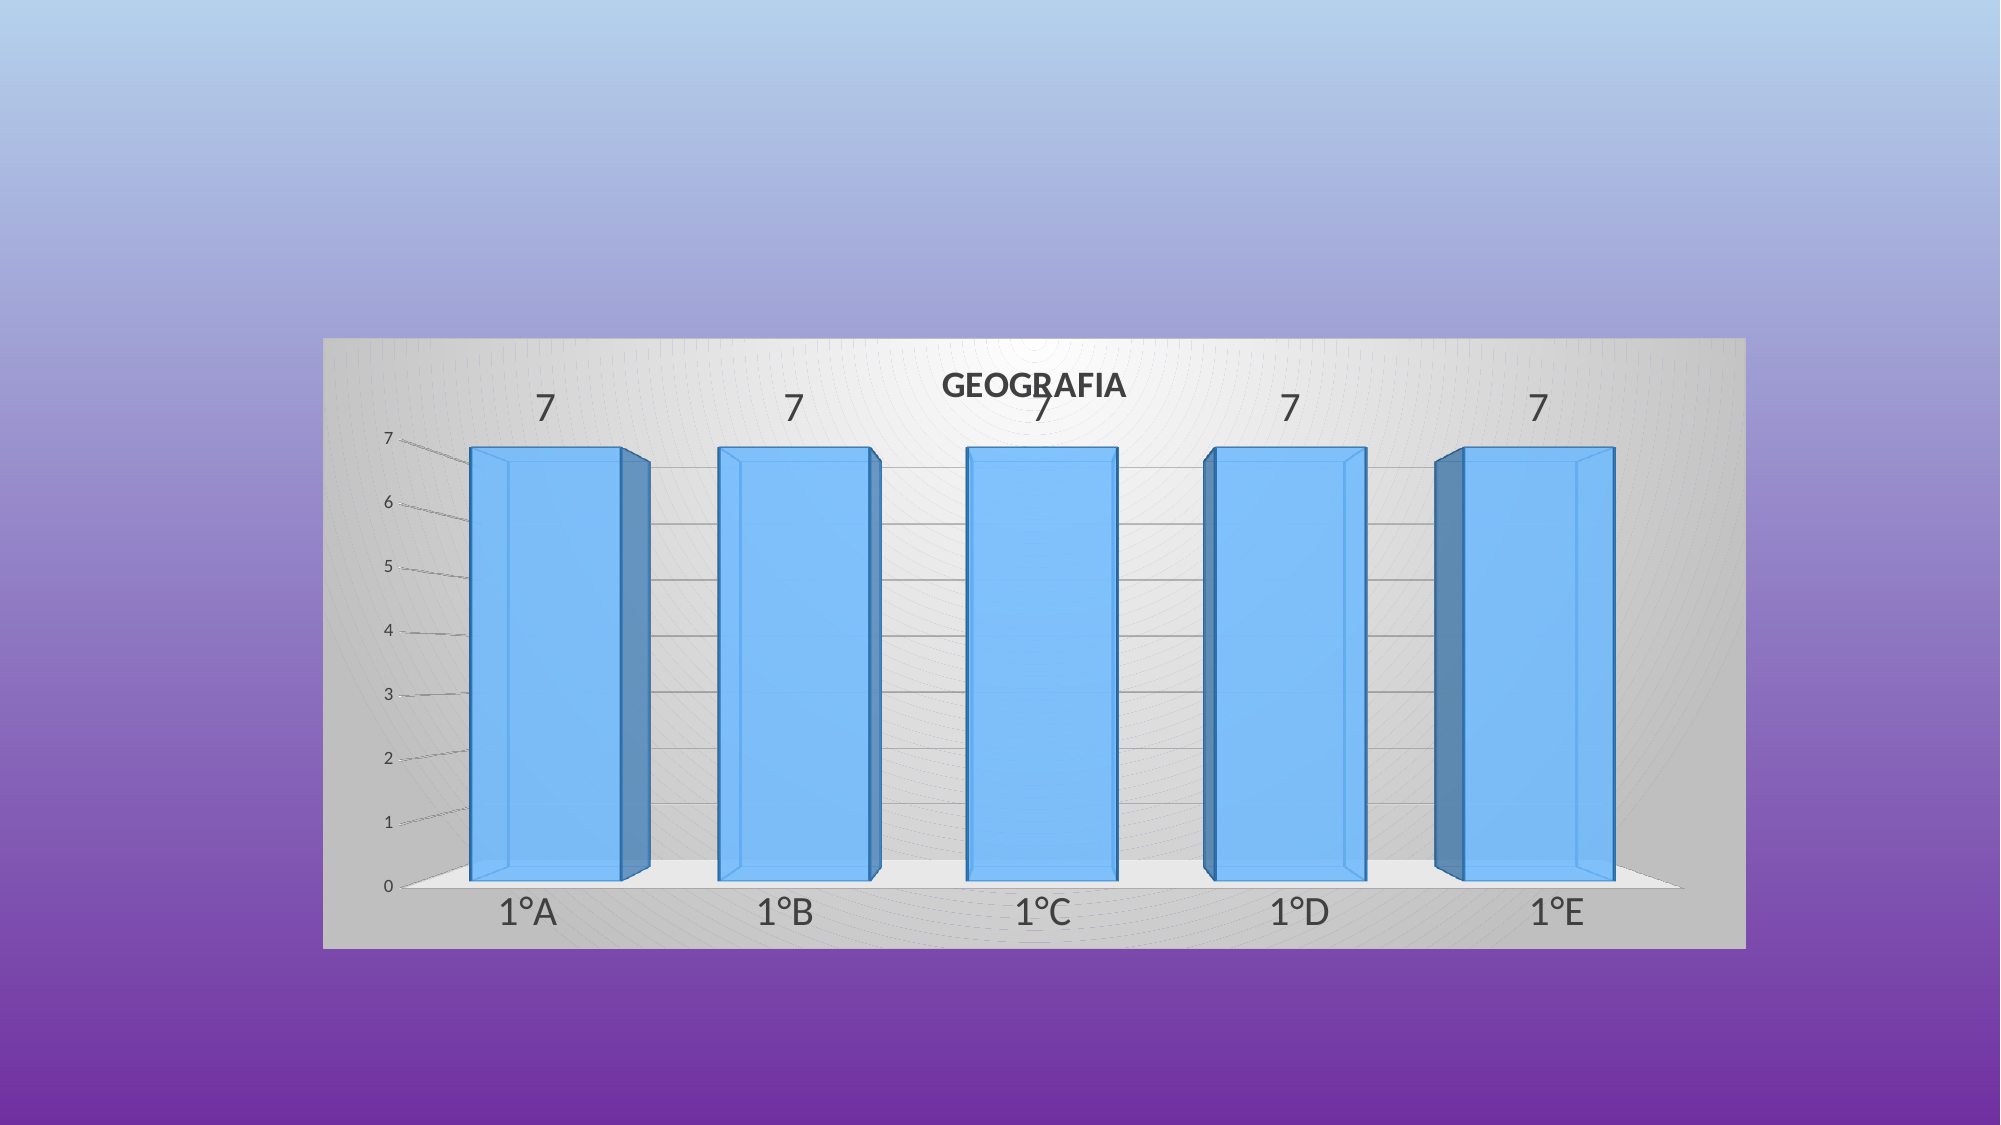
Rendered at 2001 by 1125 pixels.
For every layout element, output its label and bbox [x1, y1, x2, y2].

chart [323, 337, 1746, 950]
